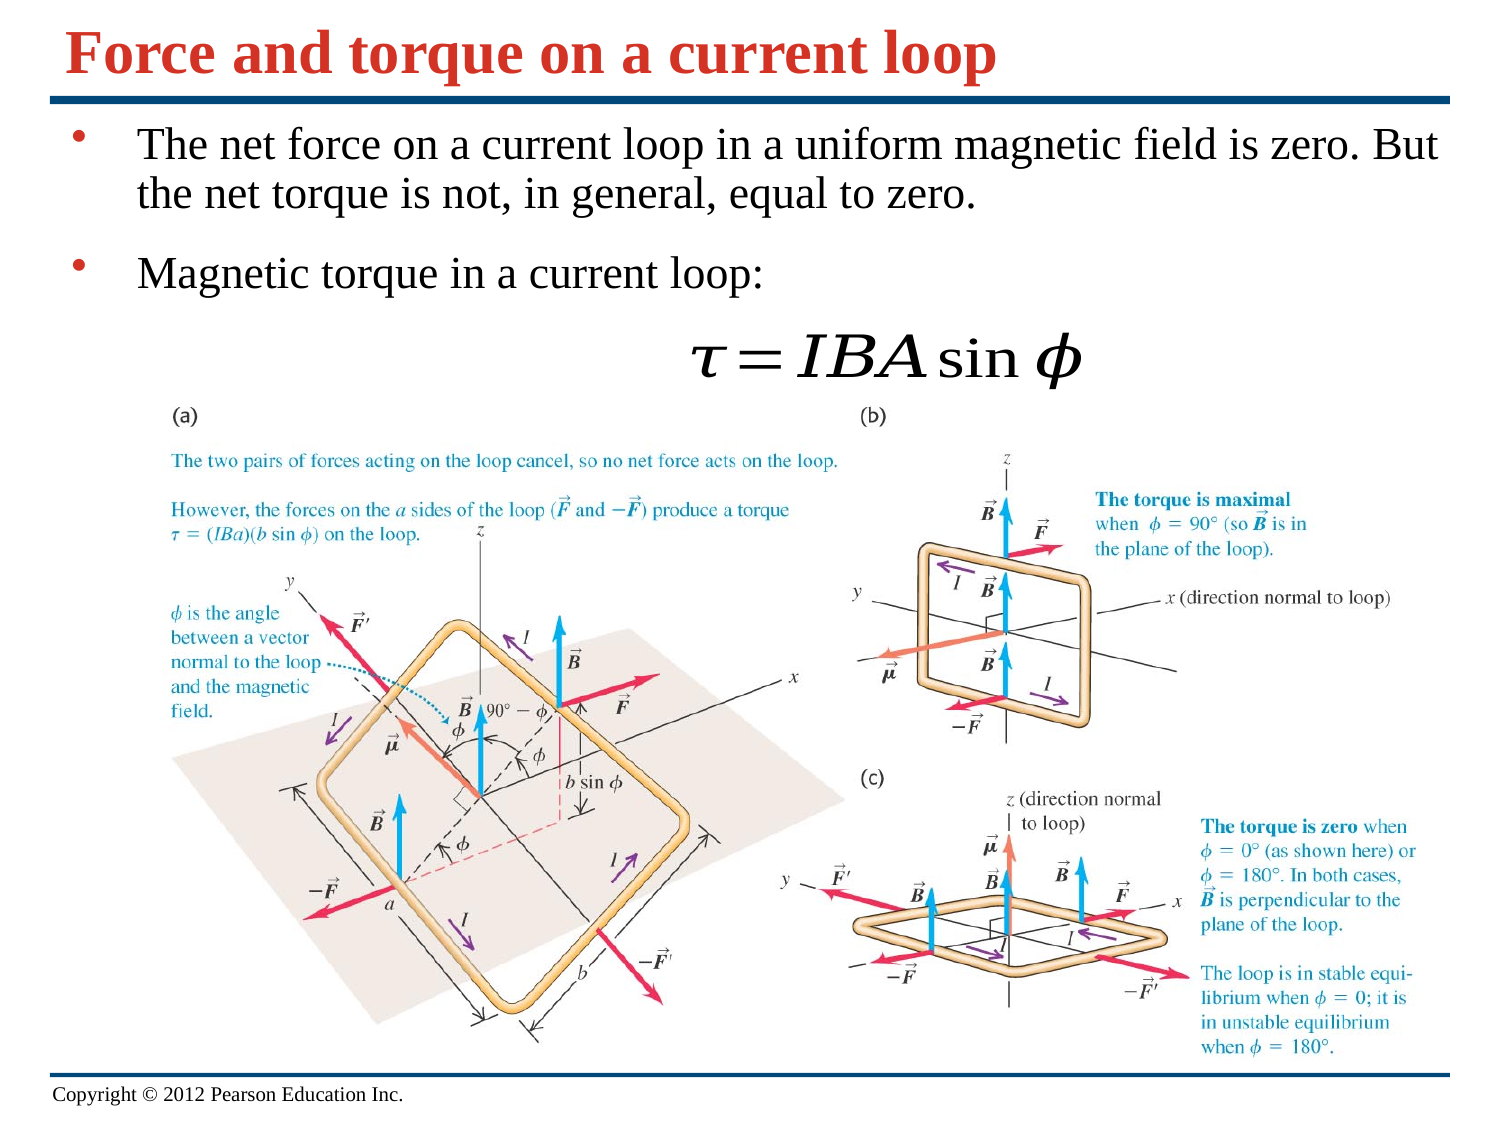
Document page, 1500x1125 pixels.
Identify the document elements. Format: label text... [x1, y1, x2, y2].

title Force and torque on a current loop [50, 12, 1500, 96]
picture [162, 399, 1426, 1061]
